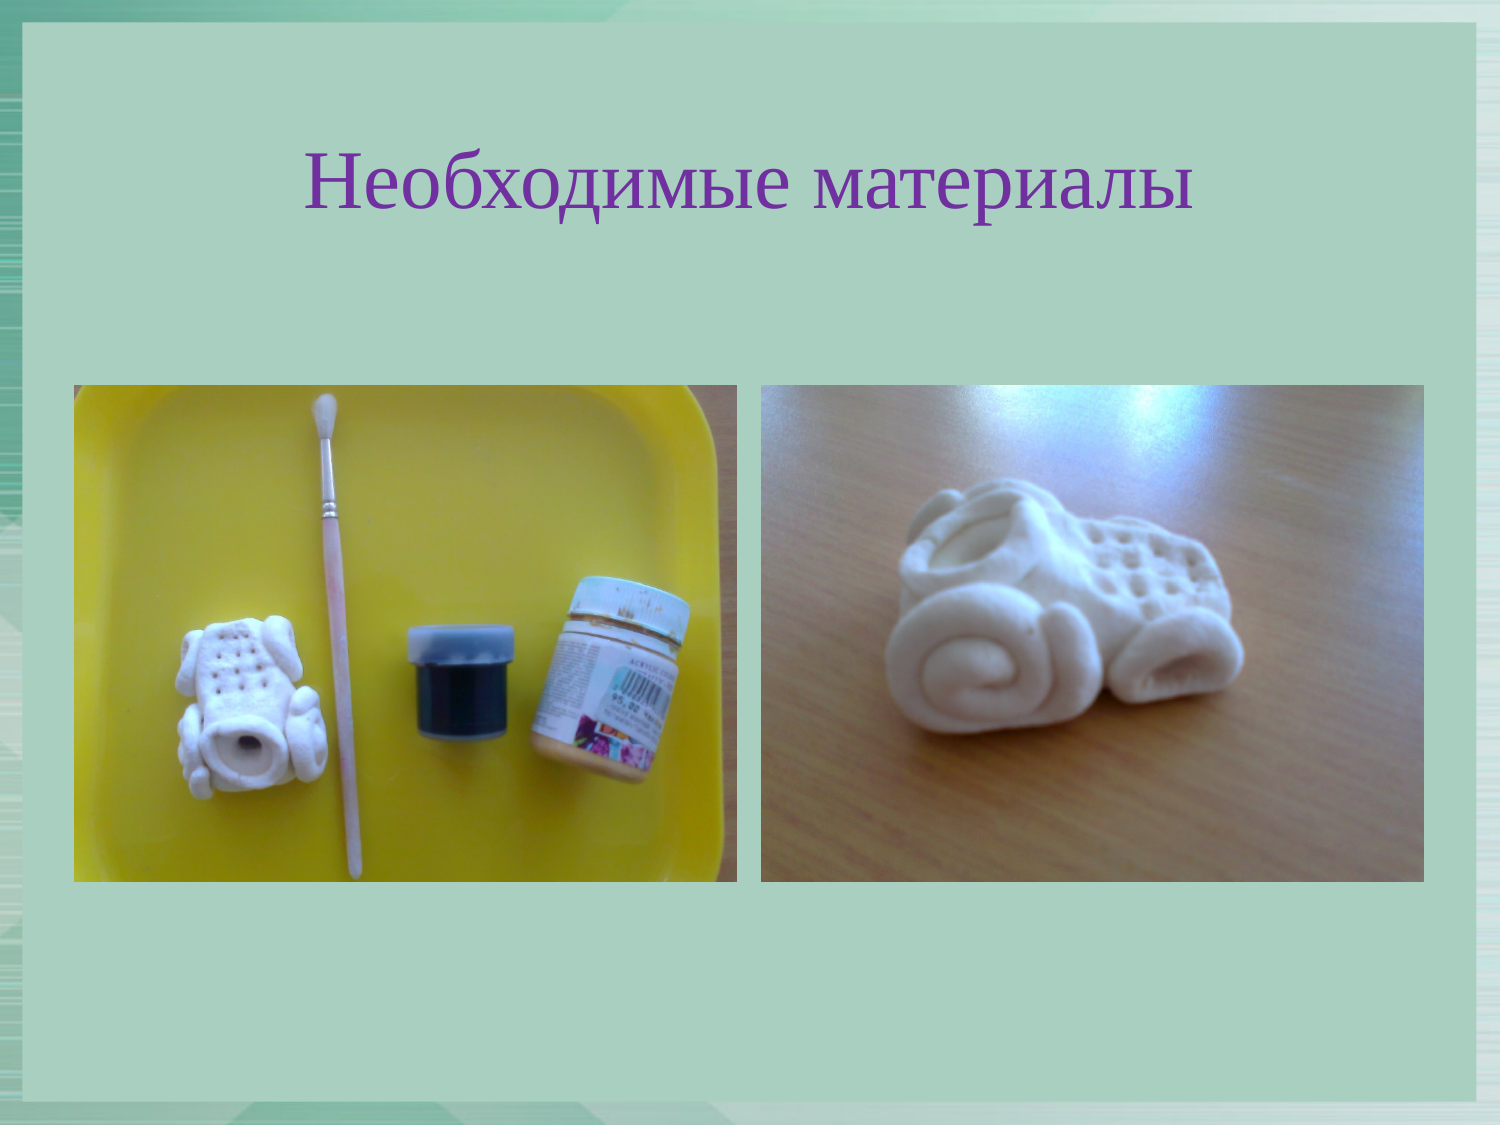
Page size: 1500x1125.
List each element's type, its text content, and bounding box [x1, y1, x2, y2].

picture [0, 0, 1500, 1125]
text_box Необходимые материалы [74, 45, 1424, 233]
